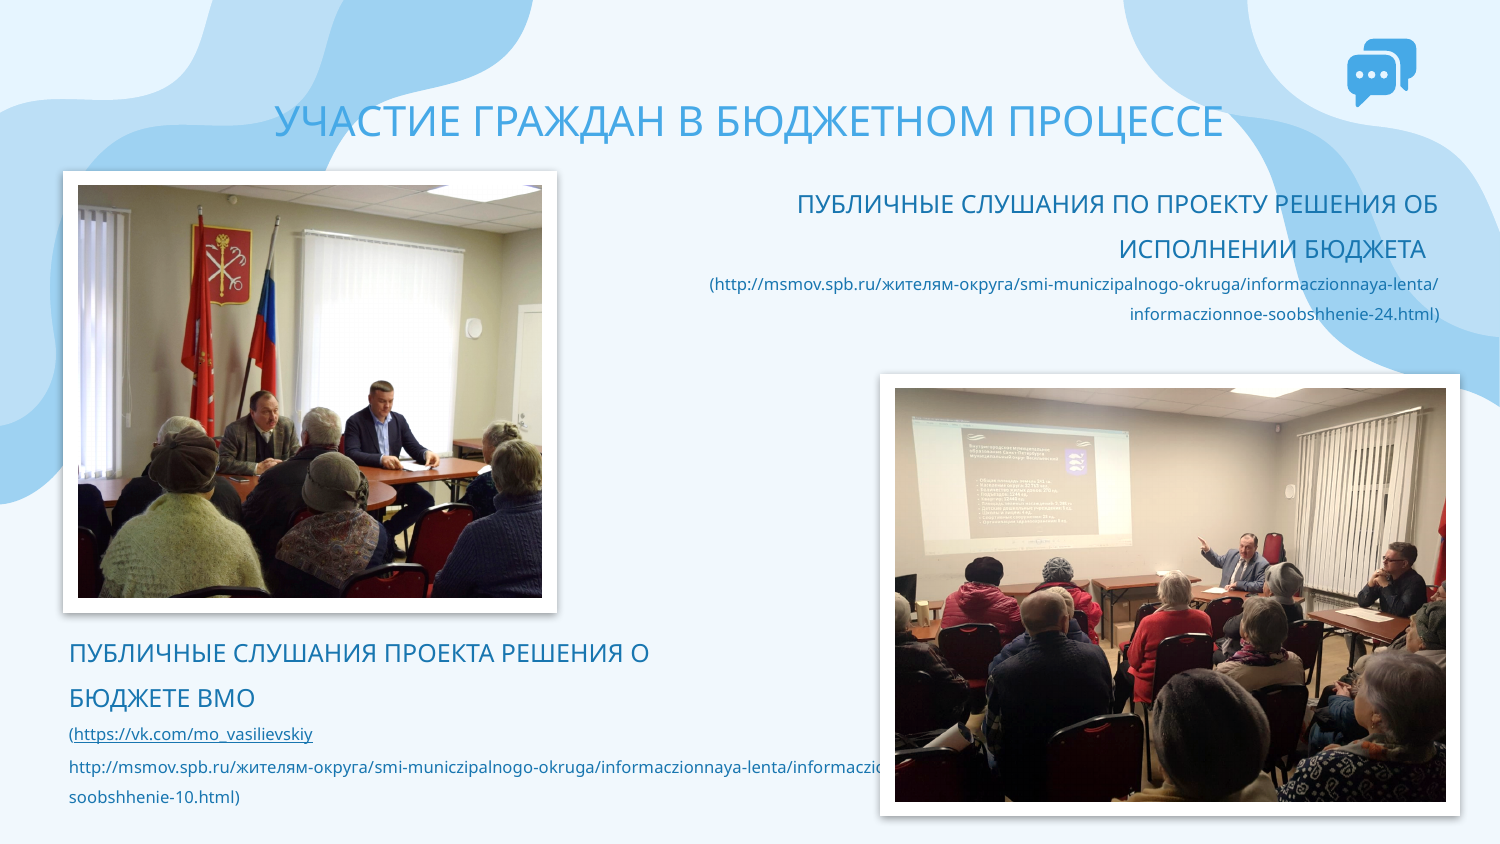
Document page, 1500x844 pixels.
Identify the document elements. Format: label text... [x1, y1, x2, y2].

picture [77, 184, 543, 599]
title УЧАСТИЕ ГРАЖДАН В БЮДЖЕТНОМ ПРОЦЕССЕ [118, 72, 1382, 167]
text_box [1347, 38, 1417, 108]
picture [894, 388, 1447, 802]
text_box ПУБЛИЧНЫЕ СЛУШАНИЯ ПРОЕКТА РЕШЕНИЯ О БЮДЖЕТЕ ВМО (https://vk.com/mo_vasilievskiy http://msmov.spb.ru/жителям-округа/smi-municzipalnogo-okruga/informaczionnaya-lenta/informaczionnoe-soobshhenie-10.html) [54, 615, 875, 814]
text_box ПУБЛИЧНЫЕ СЛУШАНИЯ ПО ПРОЕКТУ РЕШЕНИЯ ОБ ИСПОЛНЕНИИ БЮДЖЕТА (http://msmov.spb.ru/жителям-округа/smi-municzipalnogo-okruga/informaczionnaya-lenta/informaczionnoe-soobshhenie-24.html) [661, 166, 1455, 331]
